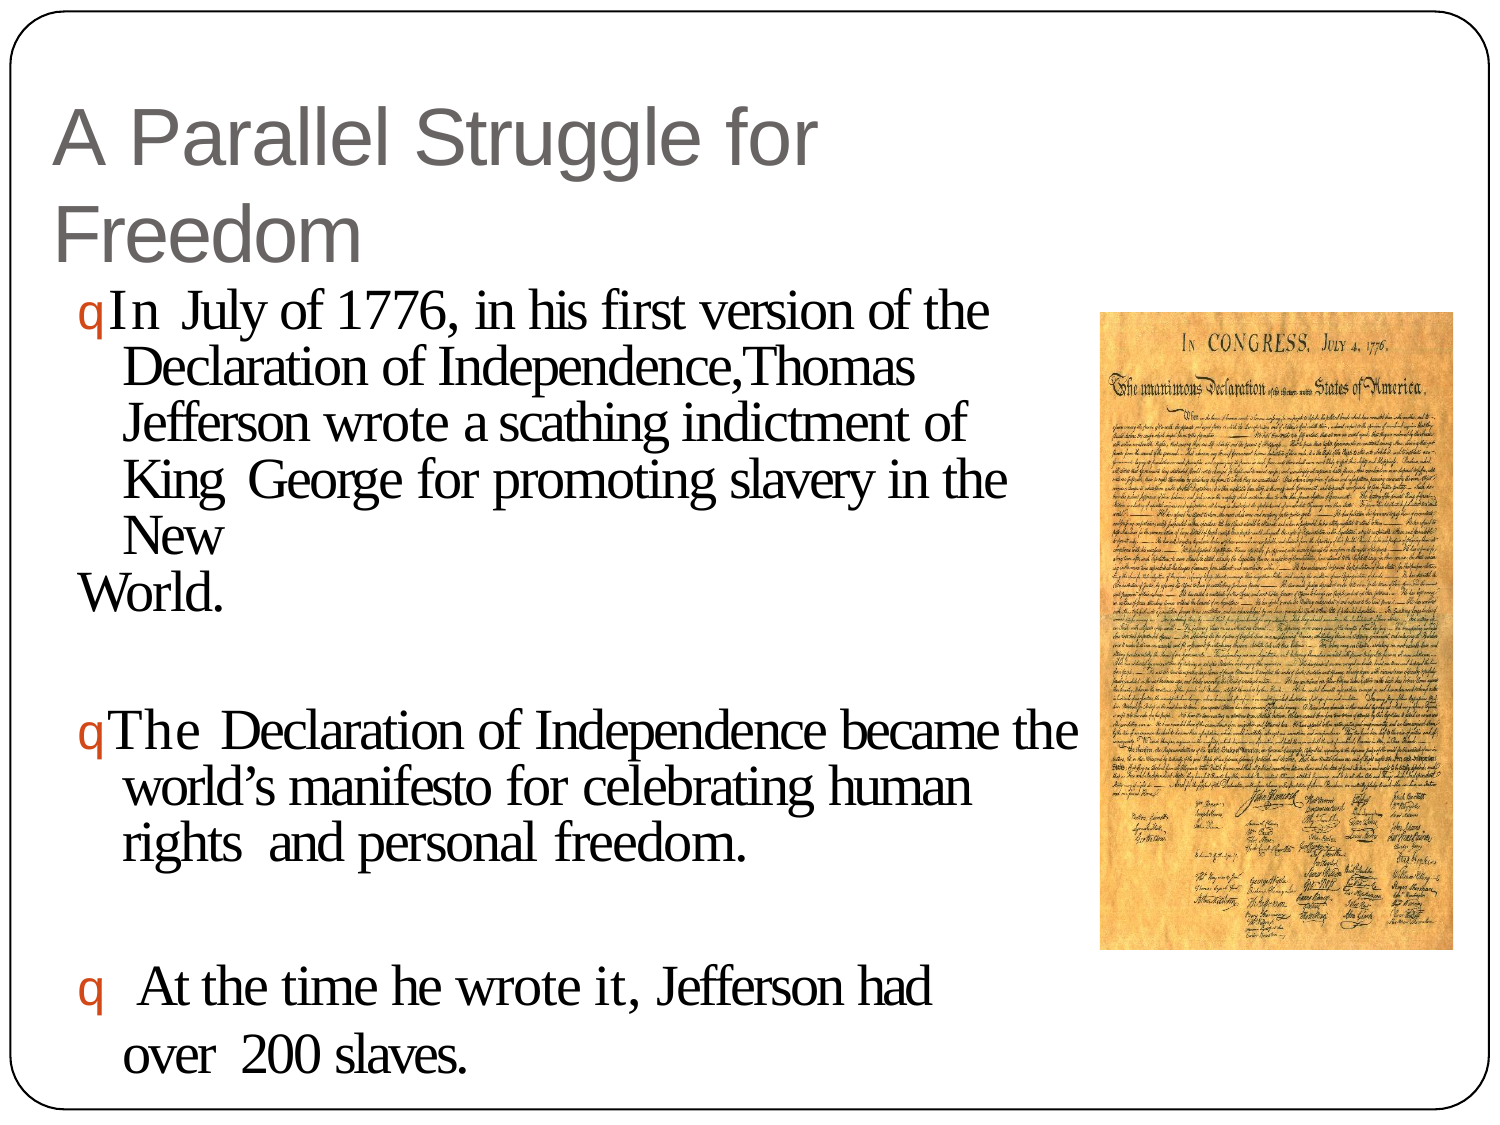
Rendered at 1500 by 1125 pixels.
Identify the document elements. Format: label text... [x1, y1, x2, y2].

text_box [1099, 312, 1454, 950]
text_box qIn July of 1776, in his first version of the Declaration of Independence,Thomas Jefferson wrote a scathing indictment of King George for promoting slavery in the New World. qThe Declaration of Independence became the world’s manifesto for celebrating human rights and personal freedom. q At the time he wrote it, Jefferson had over 200 slaves. [75, 284, 1105, 1086]
title A Parallel Struggle for Freedom [50, 83, 1139, 279]
